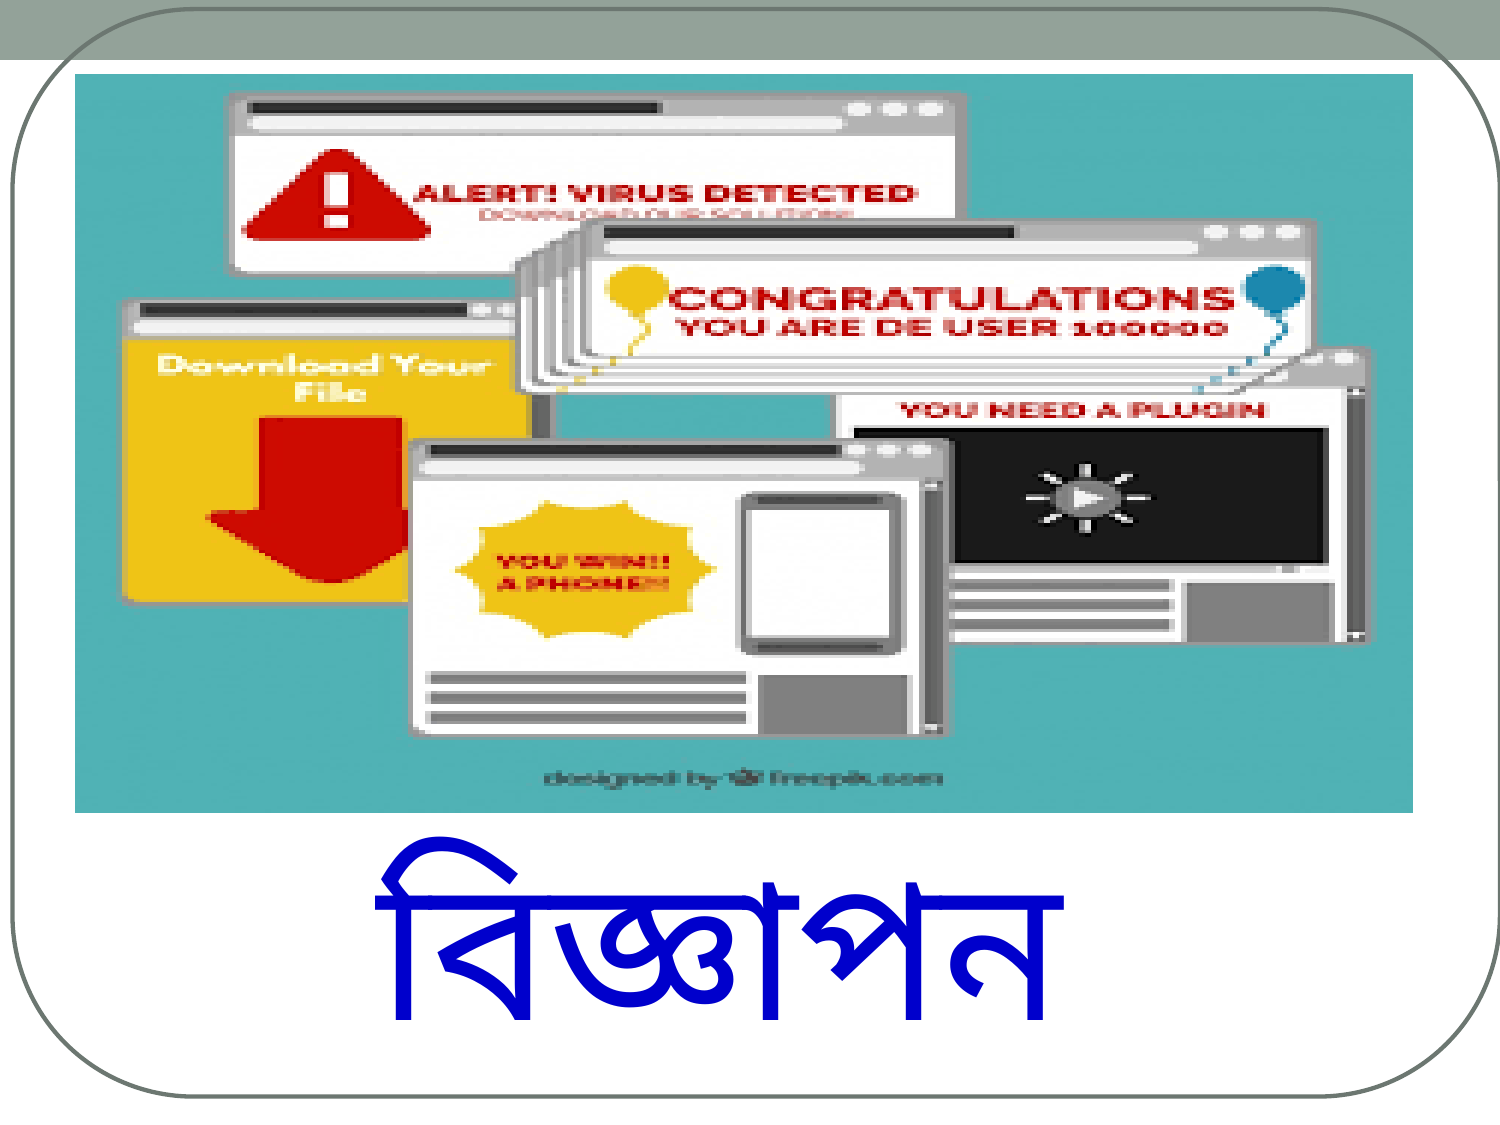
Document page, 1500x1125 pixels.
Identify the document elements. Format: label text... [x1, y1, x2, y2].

picture [74, 74, 1413, 813]
text_box বিজ্ঞাপন [362, 821, 1213, 1068]
text_box [10, 6, 1500, 1099]
